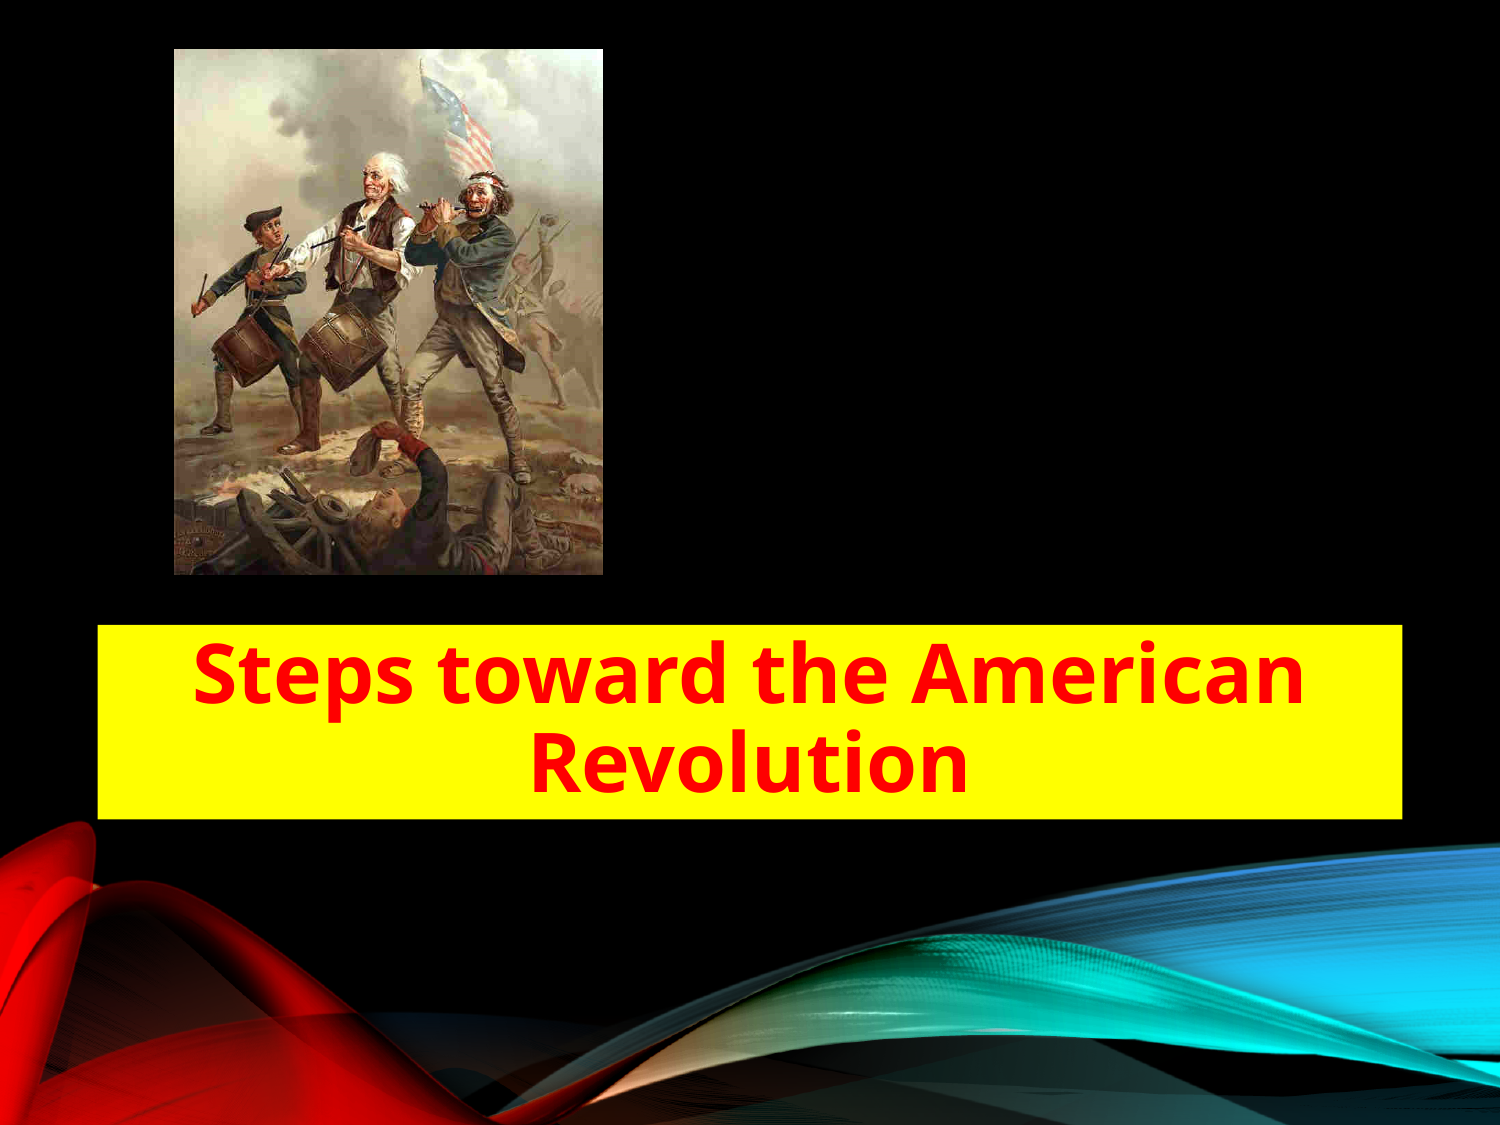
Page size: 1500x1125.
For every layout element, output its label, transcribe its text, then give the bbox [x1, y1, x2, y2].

picture [174, 49, 603, 575]
list Steps toward the American Revolution [97, 624, 1403, 820]
picture [0, 819, 1500, 1125]
